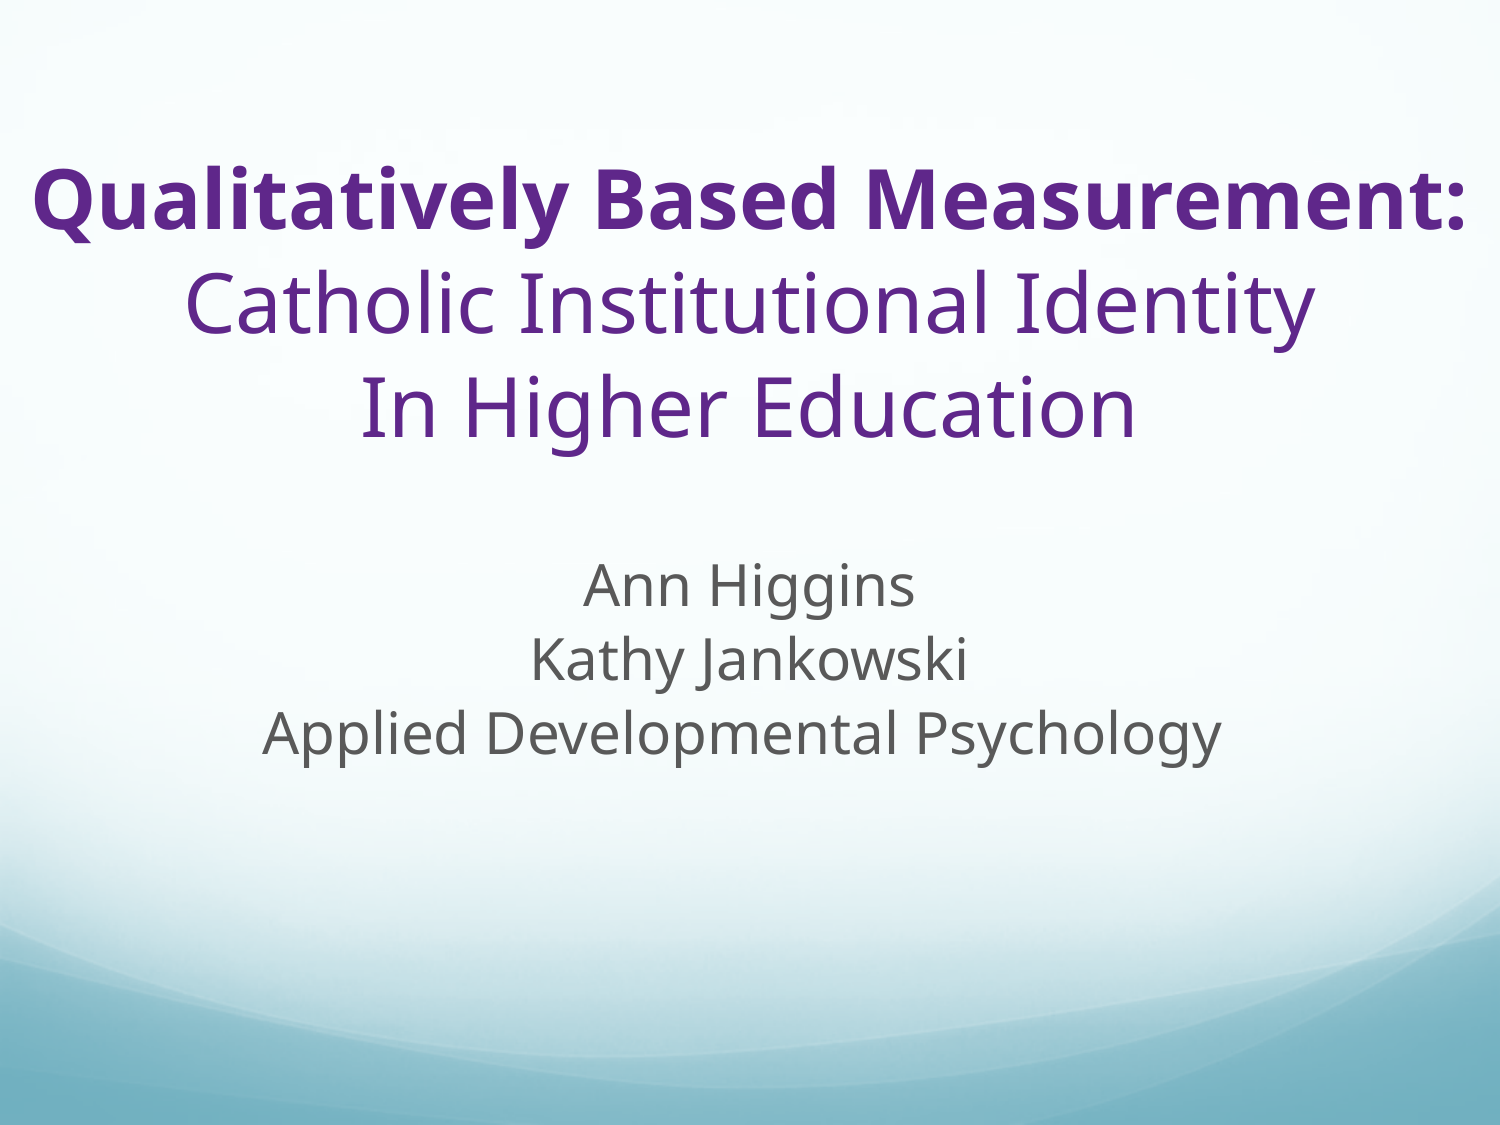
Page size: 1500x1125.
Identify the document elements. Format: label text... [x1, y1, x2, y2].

list Qualitatively Based Measurement: Catholic Institutional Identity In Higher Education Ann Higgins Kathy Jankowski Applied Developmental Psychology [0, 44, 1500, 1054]
